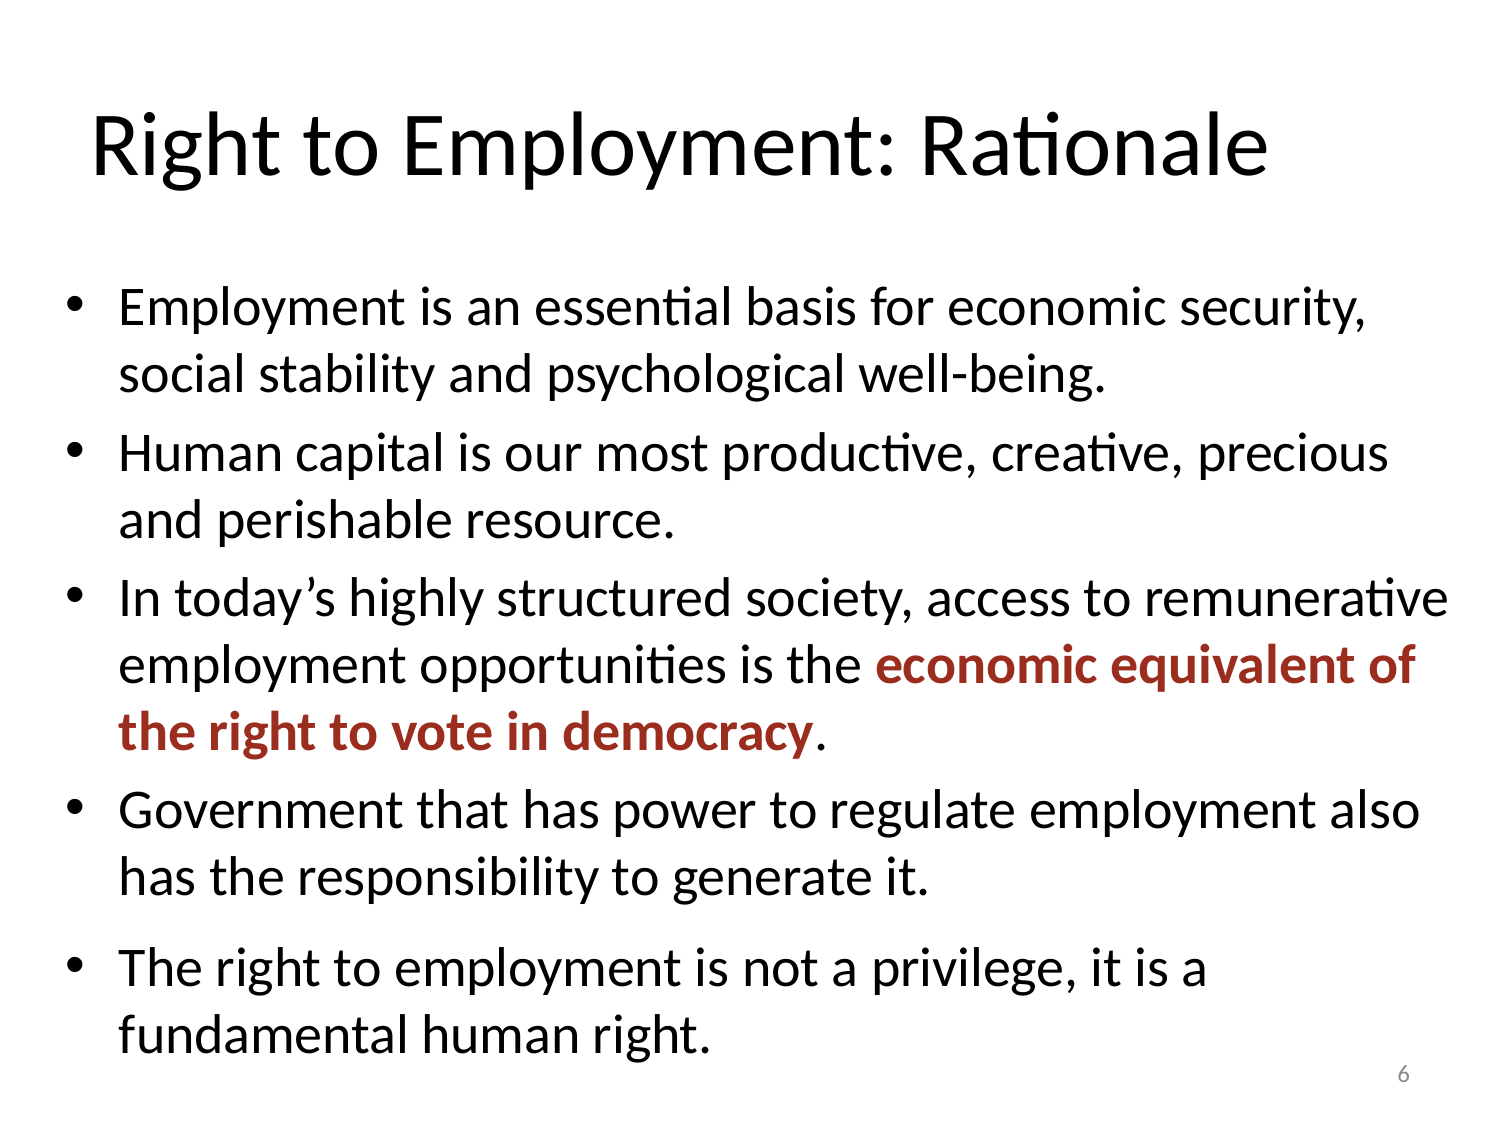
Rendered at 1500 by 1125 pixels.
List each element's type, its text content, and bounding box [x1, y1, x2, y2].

slide_number 6 [1074, 1042, 1425, 1103]
title Right to Employment: Rationale [75, 45, 1425, 233]
list Employment is an essential basis for economic security, social stability and psychological well-being. Human capital is our most productive, creative, precious and perishable resource. In today’s highly structured society, access to remunerative employment opportunities is the economic equivalent of the right to vote in democracy. Government that has power to regulate employment also has the responsibility to generate it. The right to employment is not a privilege, it is a fundamental human right. [50, 262, 1475, 1075]
